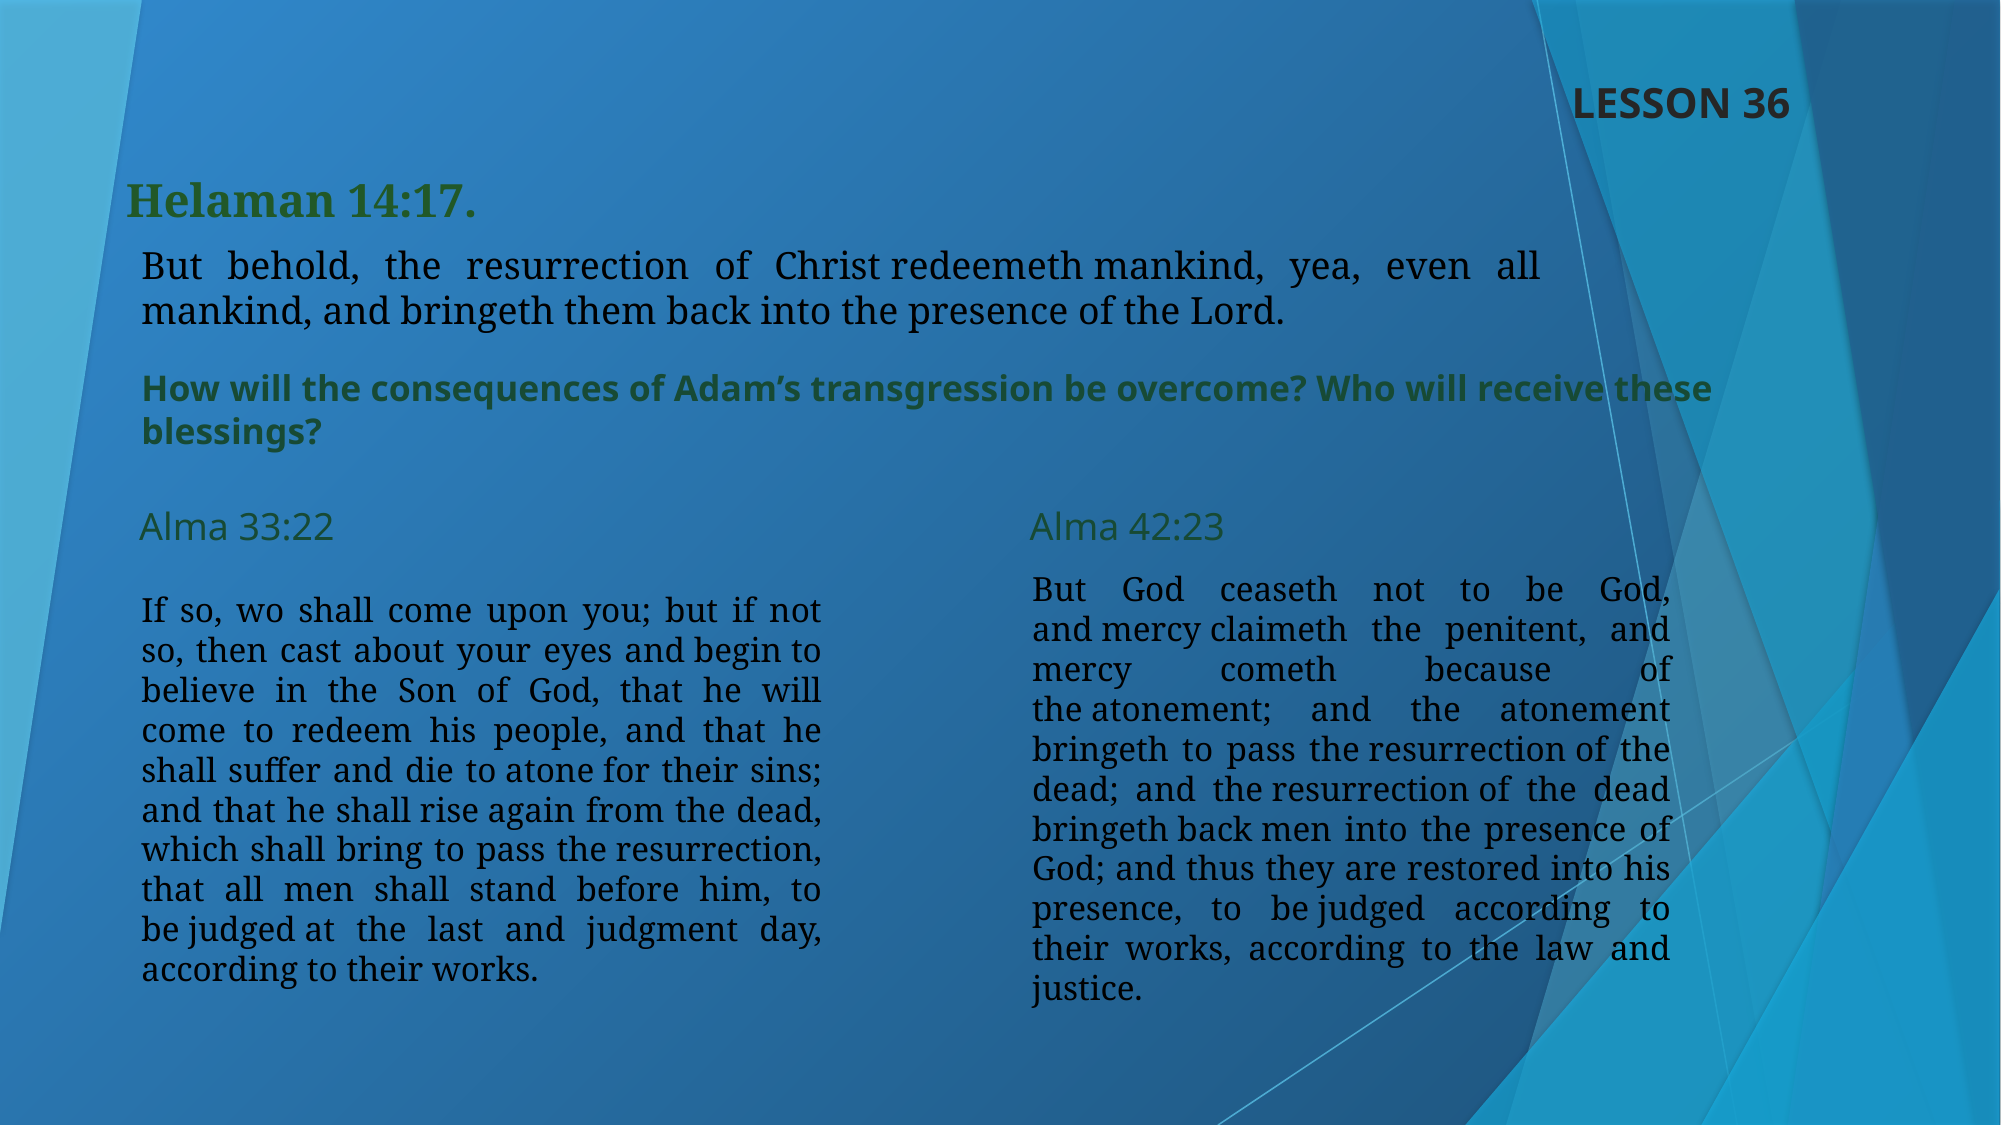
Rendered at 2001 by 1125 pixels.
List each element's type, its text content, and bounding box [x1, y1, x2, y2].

text_box How will the consequences of Adam’s transgression be overcome? Who will receive these blessings? [126, 358, 1836, 459]
text_box Alma 33:22 [124, 495, 350, 556]
text_box Helaman 14:17. [111, 164, 493, 235]
text_box LESSON 36 [1556, 68, 1814, 147]
text_box But God ceaseth not to be God, and mercy claimeth the penitent, and mercy cometh because of the atonement; and the atonement bringeth to pass the resurrection of the dead; and the resurrection of the dead bringeth back men into the presence of God; and thus they are restored into his presence, to be judged according to their works, according to the law and justice. [1017, 560, 1687, 1015]
text_box But behold, the resurrection of Christ redeemeth mankind, yea, even all mankind, and bringeth them back into the presence of the Lord. [126, 235, 1557, 340]
text_box Alma 42:23 [1014, 495, 1240, 556]
text_box If so, wo shall come upon you; but if not so, then cast about your eyes and begin to believe in the Son of God, that he will come to redeem his people, and that he shall suffer and die to atone for their sins; and that he shall rise again from the dead, which shall bring to pass the resurrection, that all men shall stand before him, to be judged at the last and judgment day, according to their works. [126, 581, 838, 996]
